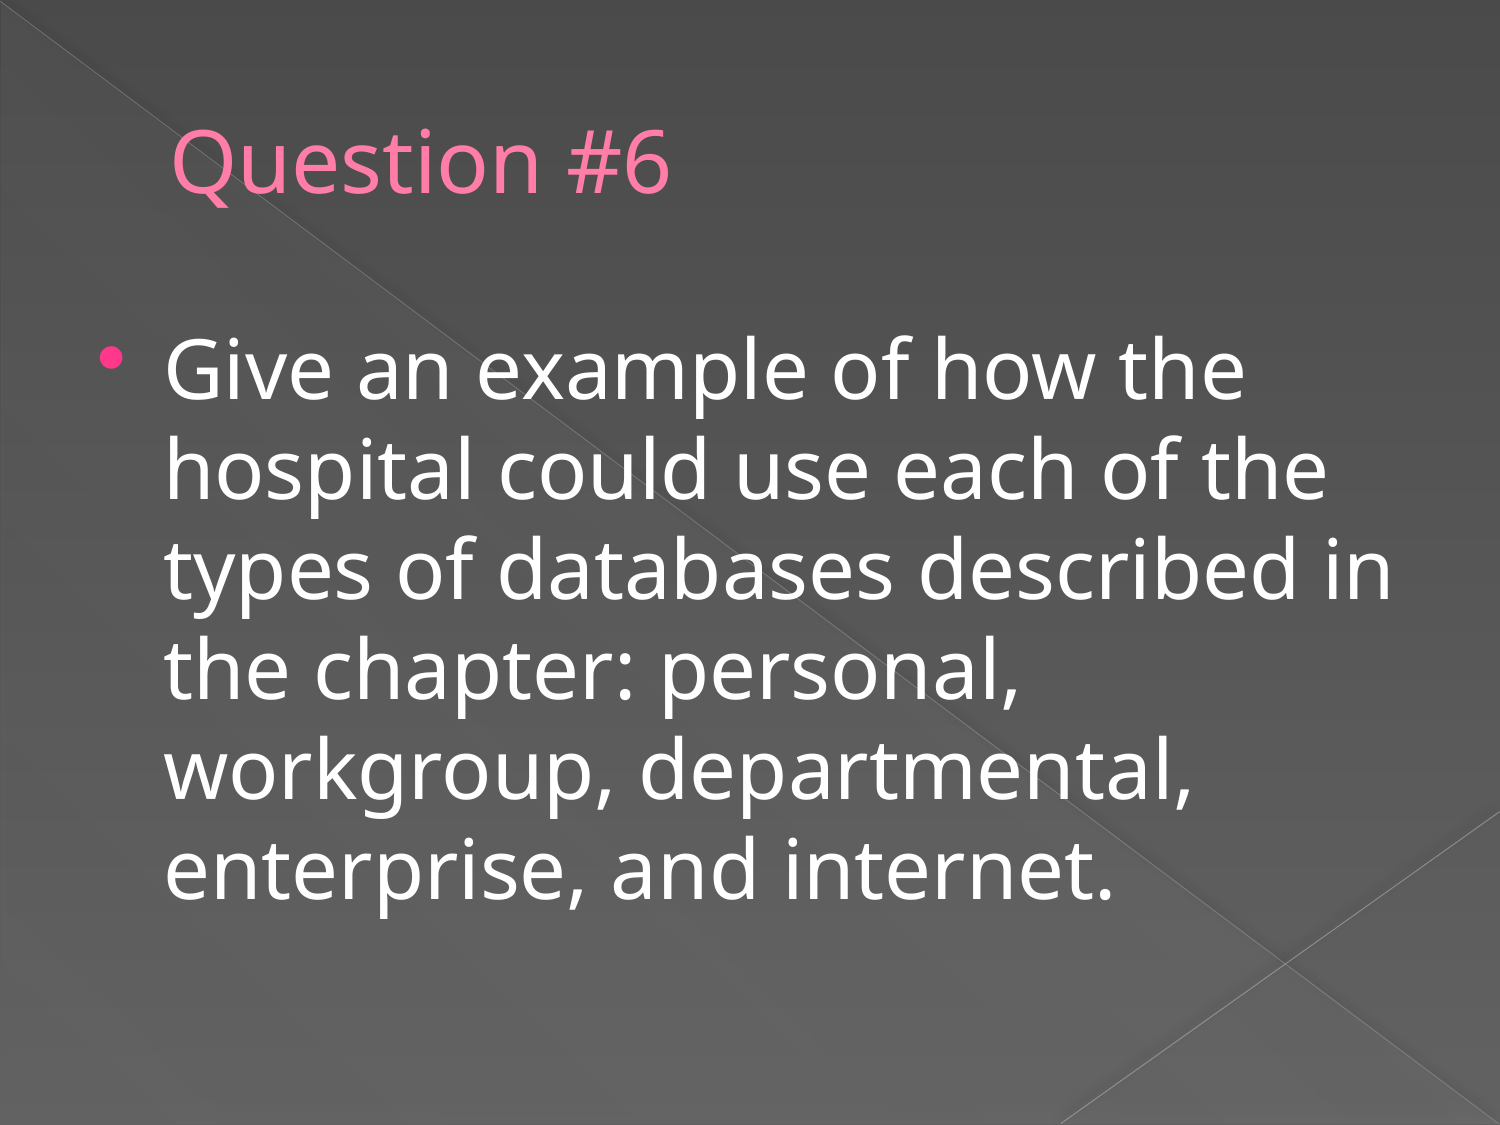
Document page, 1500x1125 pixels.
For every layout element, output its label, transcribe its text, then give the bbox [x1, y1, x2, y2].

title Question #6 [75, 43, 1425, 274]
list Give an example of how the hospital could use each of the types of databases described in the chapter: personal, workgroup, departmental, enterprise, and internet. [75, 308, 1425, 1059]
